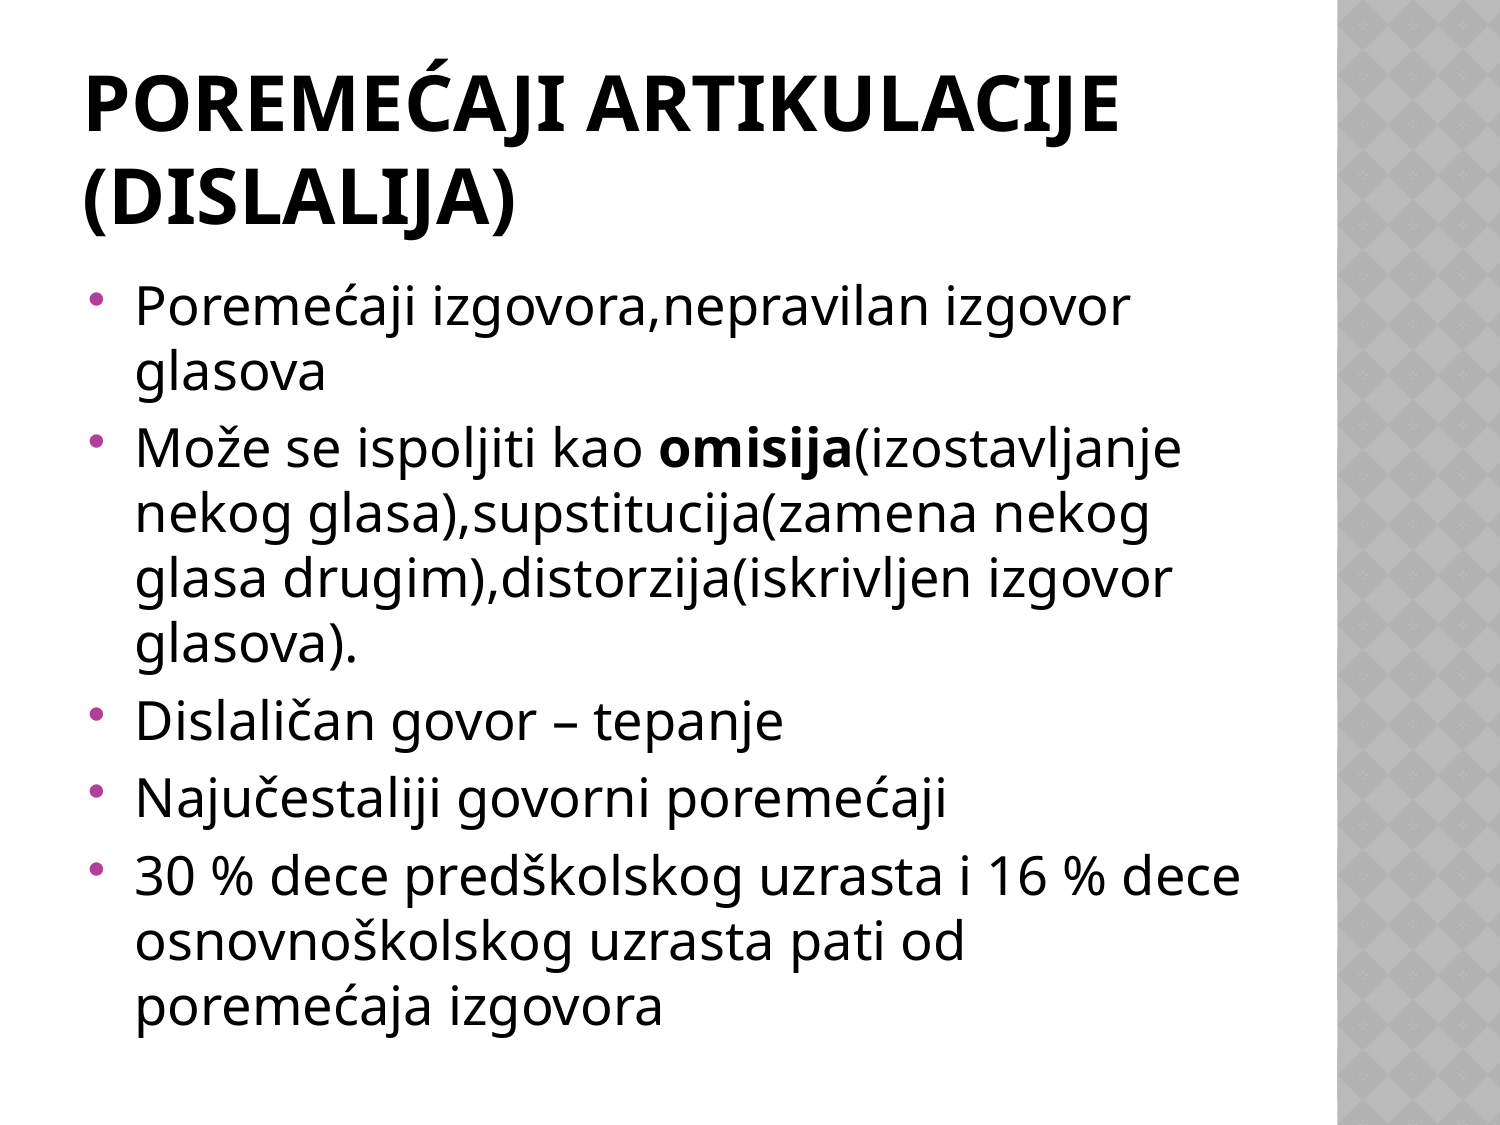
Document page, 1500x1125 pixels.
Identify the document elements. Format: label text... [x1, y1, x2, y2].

list Poremećaji izgovora,nepravilan izgovor glasova Može se ispoljiti kao omisija(izostavljanje nekog glasa),supstitucija(zamena nekog glasa drugim),distorzija(iskrivljen izgovor glasova). Dislaličan govor – tepanje Najučestaliji govorni poremećaji 30 % dece predškolskog uzrasta i 16 % dece osnovnoškolskog uzrasta pati od poremećaja izgovora [75, 264, 1263, 1059]
title Poremećaji artikulacije (dislalija) [75, 52, 1263, 240]
